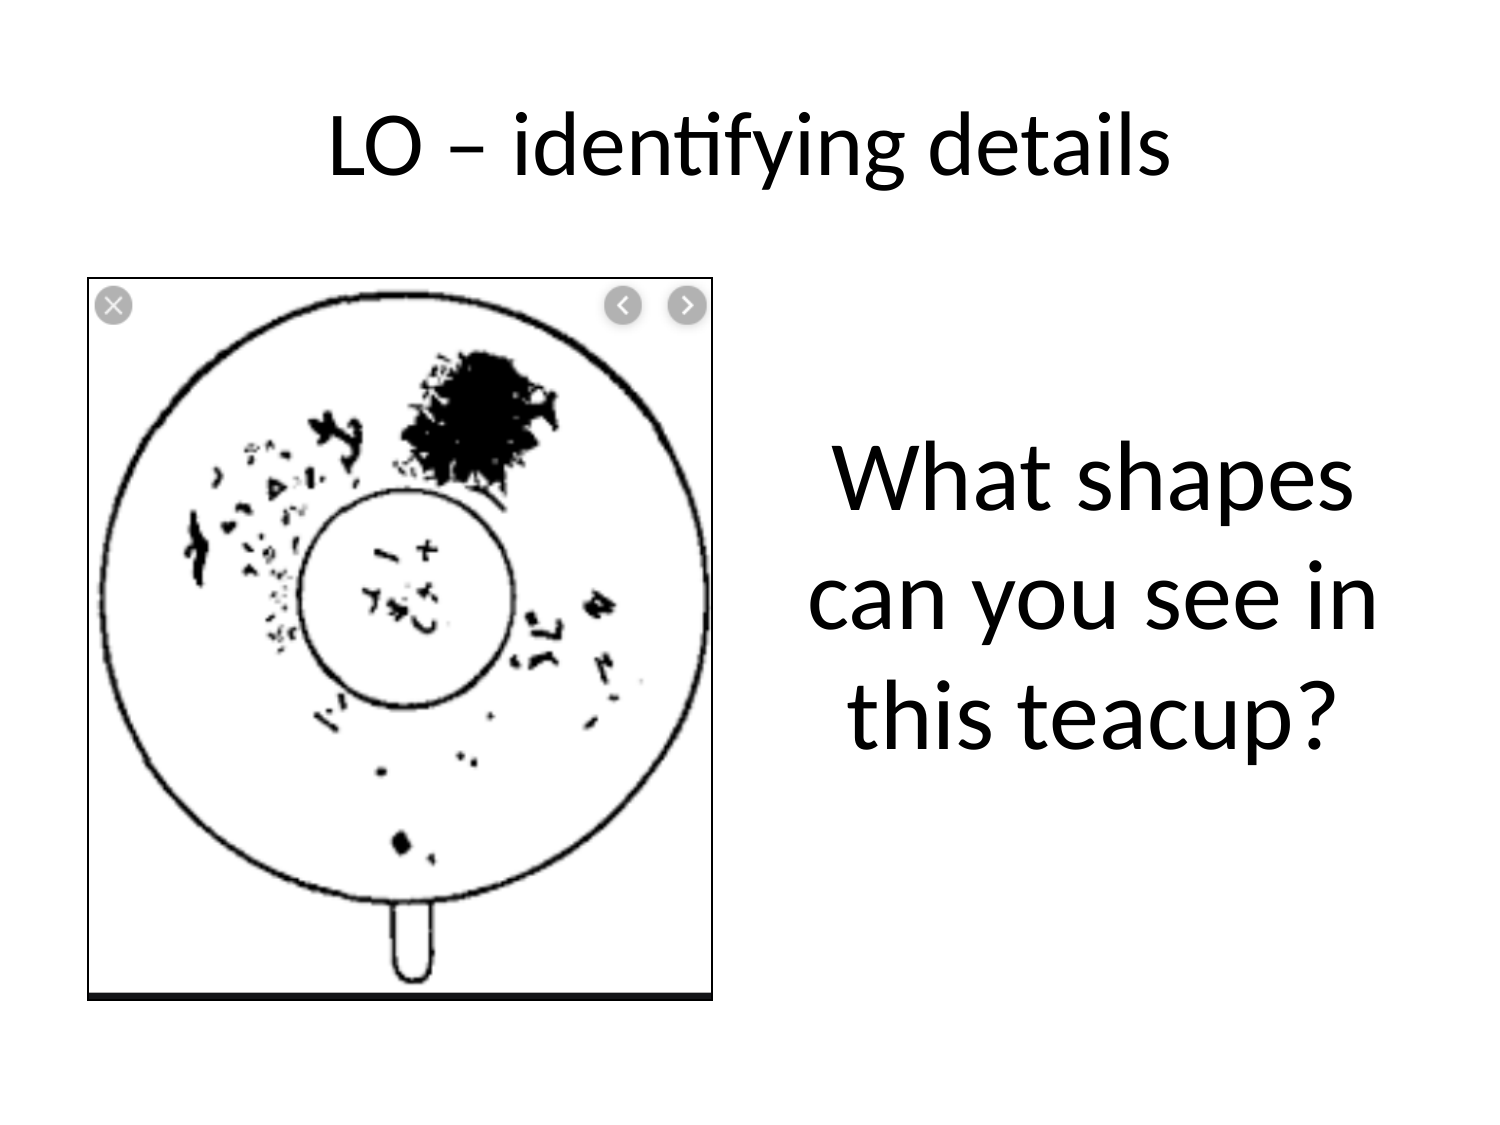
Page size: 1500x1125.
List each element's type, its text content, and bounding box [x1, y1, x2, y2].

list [88, 278, 712, 1000]
list What shapes can you see in this teacup? [762, 262, 1425, 1005]
title LO – identifying details [75, 45, 1425, 233]
